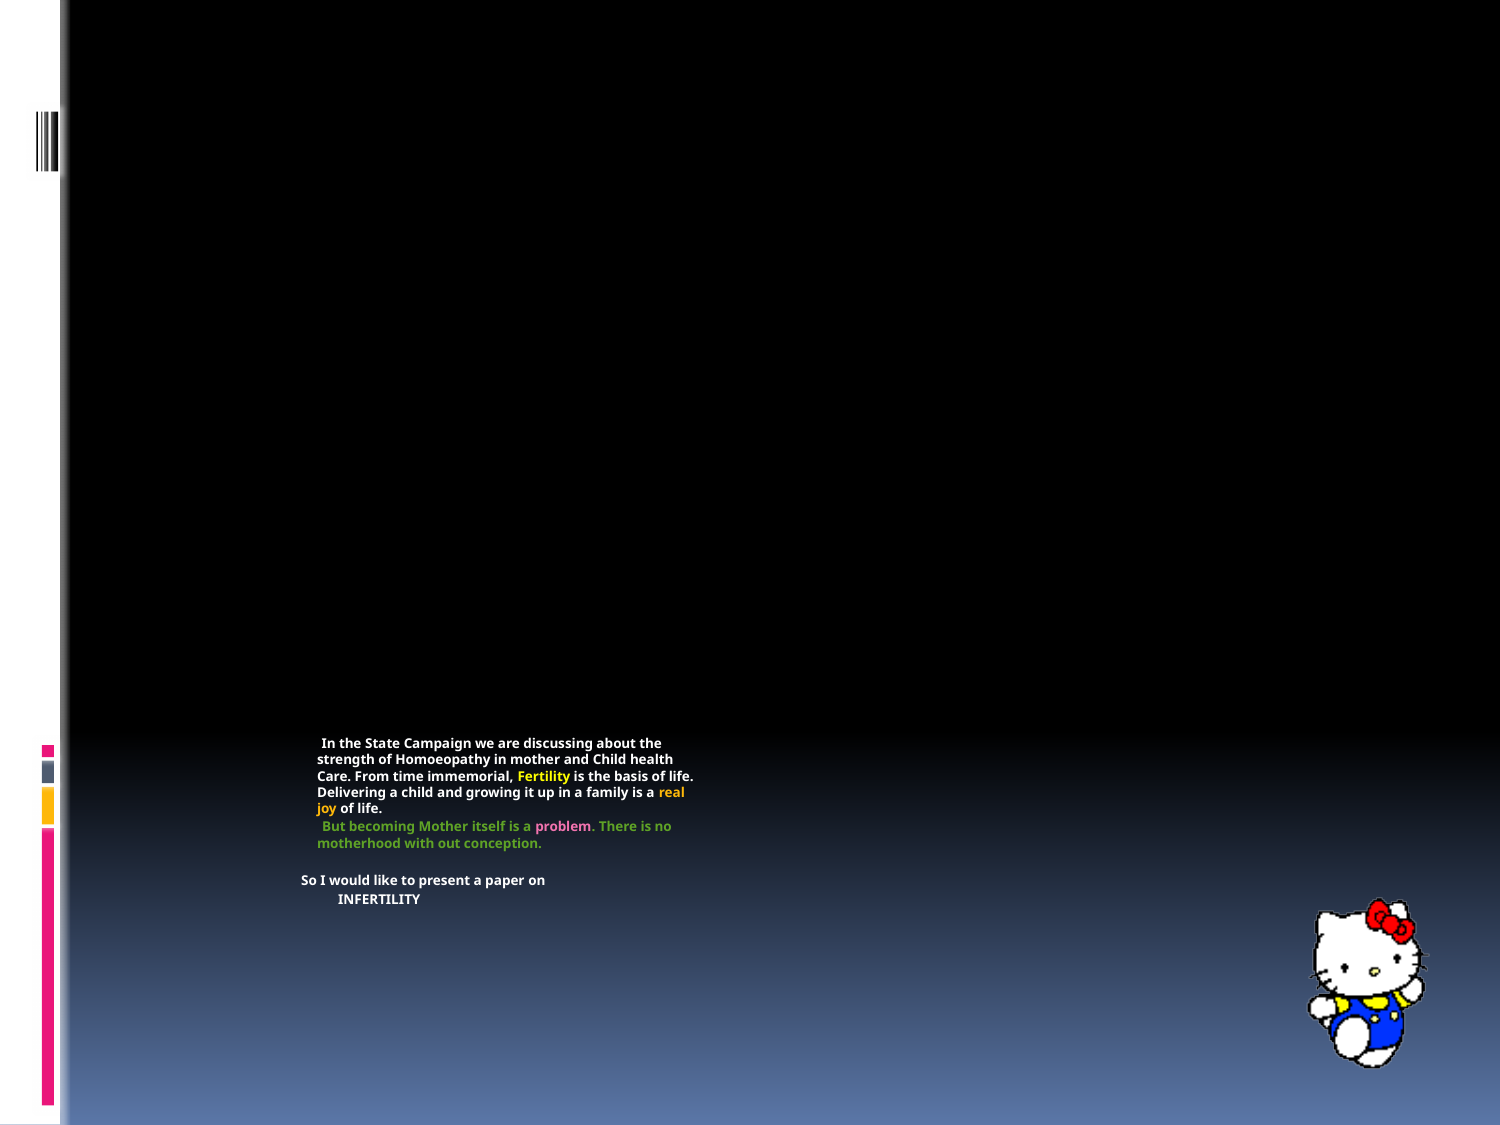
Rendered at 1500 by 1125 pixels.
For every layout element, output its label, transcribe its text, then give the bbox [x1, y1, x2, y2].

list In the State Campaign we are discussing about the strength of Homoeopathy in mother and Child health Care. From time immemorial, Fertility is the basis of life. Delivering a child and growing it up in a family is a real joy of life. But becoming Mother itself is a problem. There is no motherhood with out conception. So I would like to present a paper on INFERTILITY [253, 727, 715, 917]
picture [1241, 854, 1453, 1072]
